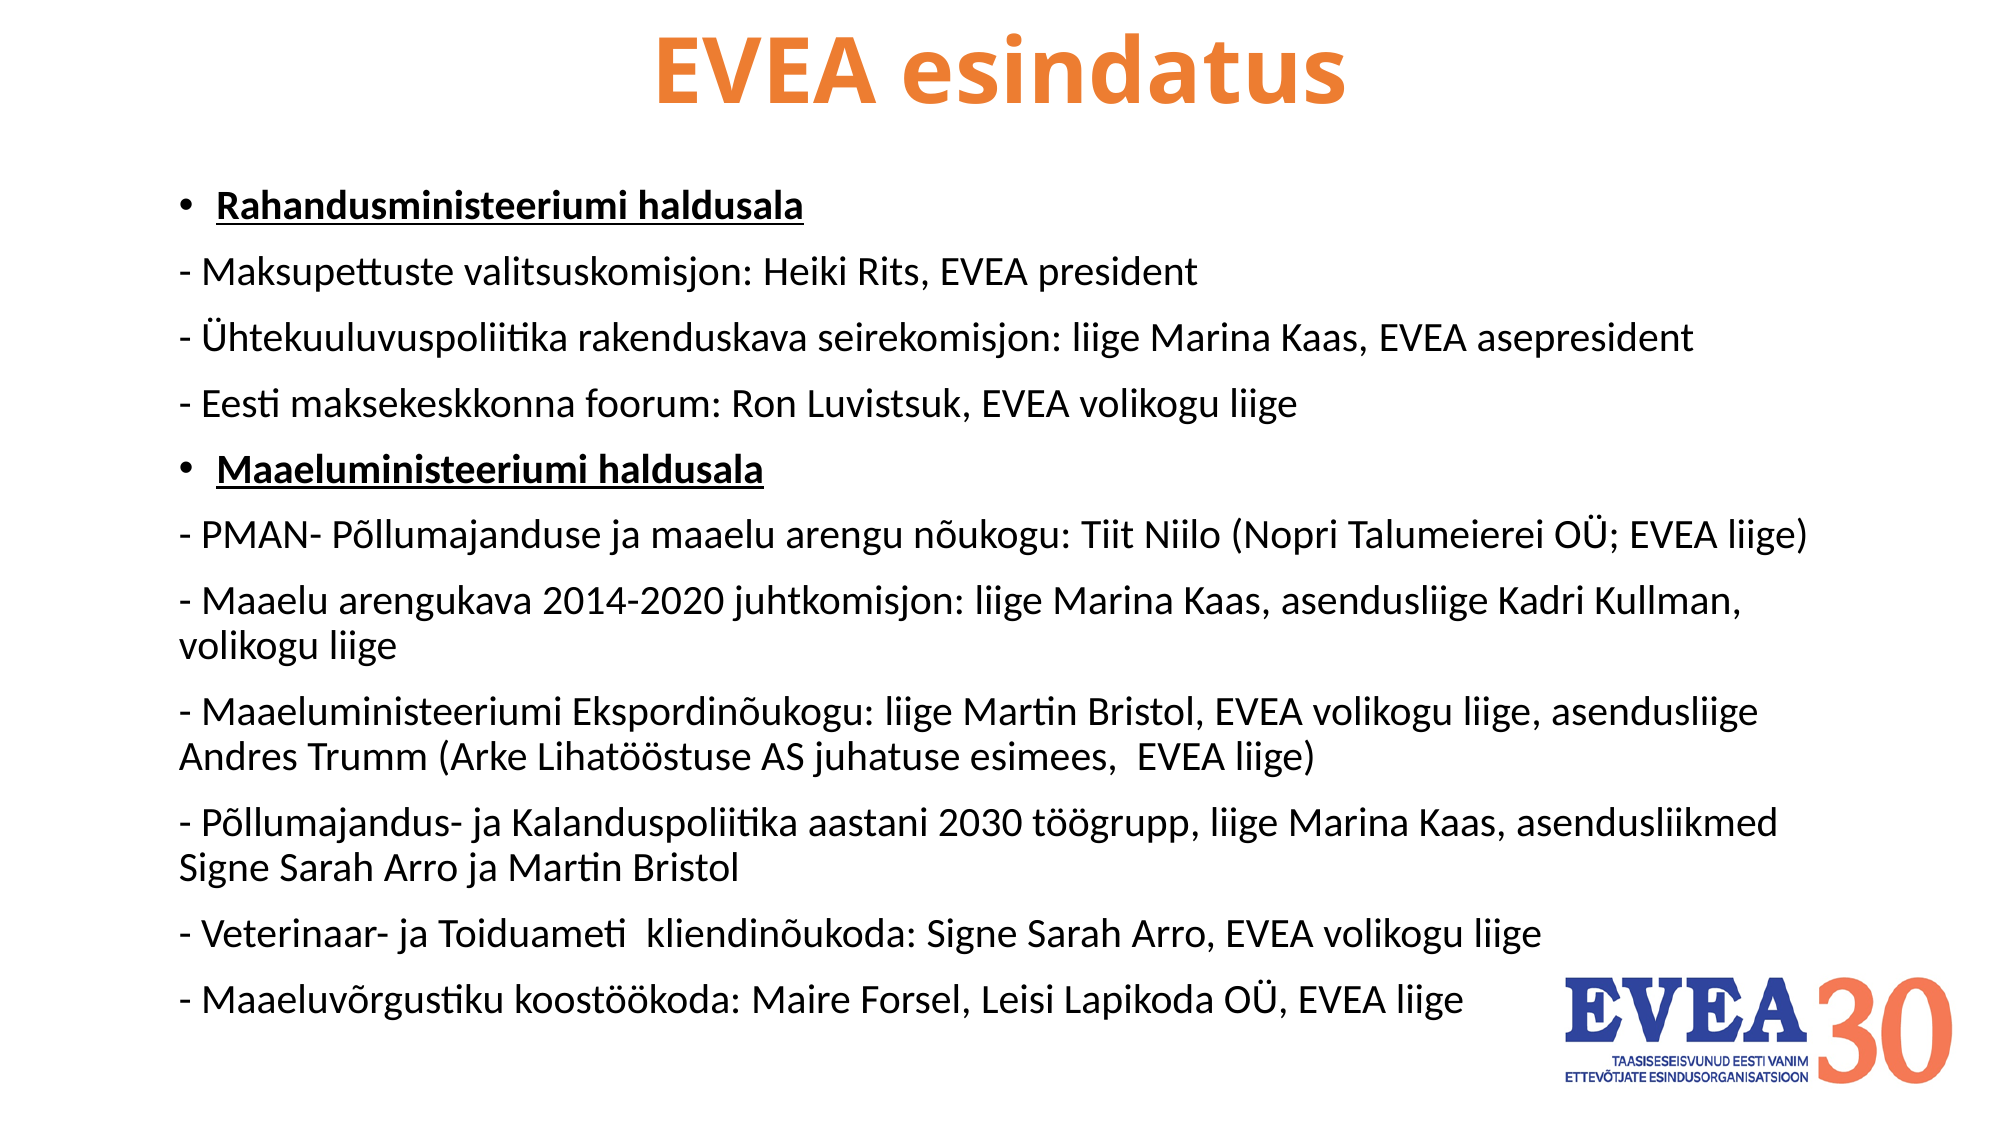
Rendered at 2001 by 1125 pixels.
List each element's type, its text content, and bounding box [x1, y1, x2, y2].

picture [1556, 956, 1958, 1098]
list Rahandusministeeriumi haldusala - Maksupettuste valitsuskomisjon: Heiki Rits, EVEA president - Ühtekuuluvuspoliitika rakenduskava seirekomisjon: liige Marina Kaas, EVEA asepresident - Eesti maksekeskkonna foorum: Ron Luvistsuk, EVEA volikogu liige Maaeluministeeriumi haldusala - PMAN- Põllumajanduse ja maaelu arengu nõukogu: Tiit Niilo (Nopri Talumeierei OÜ; EVEA liige) - Maaelu arengukava 2014-2020 juhtkomisjon: liige Marina Kaas, asendusliige Kadri Kullman, volikogu liige - Maaeluministeeriumi Ekspordinõukogu: liige Martin Bristol, EVEA volikogu liige, asendusliige Andres Trumm (Arke Lihatööstuse AS juhatuse esimees, EVEA liige) - Põllumajandus- ja Kalanduspoliitika aastani 2030 töögrupp, liige Marina Kaas, asendusliikmed Signe Sarah Arro ja Martin Bristol - Veterinaar- ja Toiduameti kliendinõukoda: Signe Sarah Arro, EVEA volikogu liige - Maaeluvõrgustiku koostöökoda: Maire Forsel, Leisi Lapikoda OÜ, EVEA liige [163, 176, 1889, 1028]
title EVEA esindatus [137, 0, 1863, 148]
